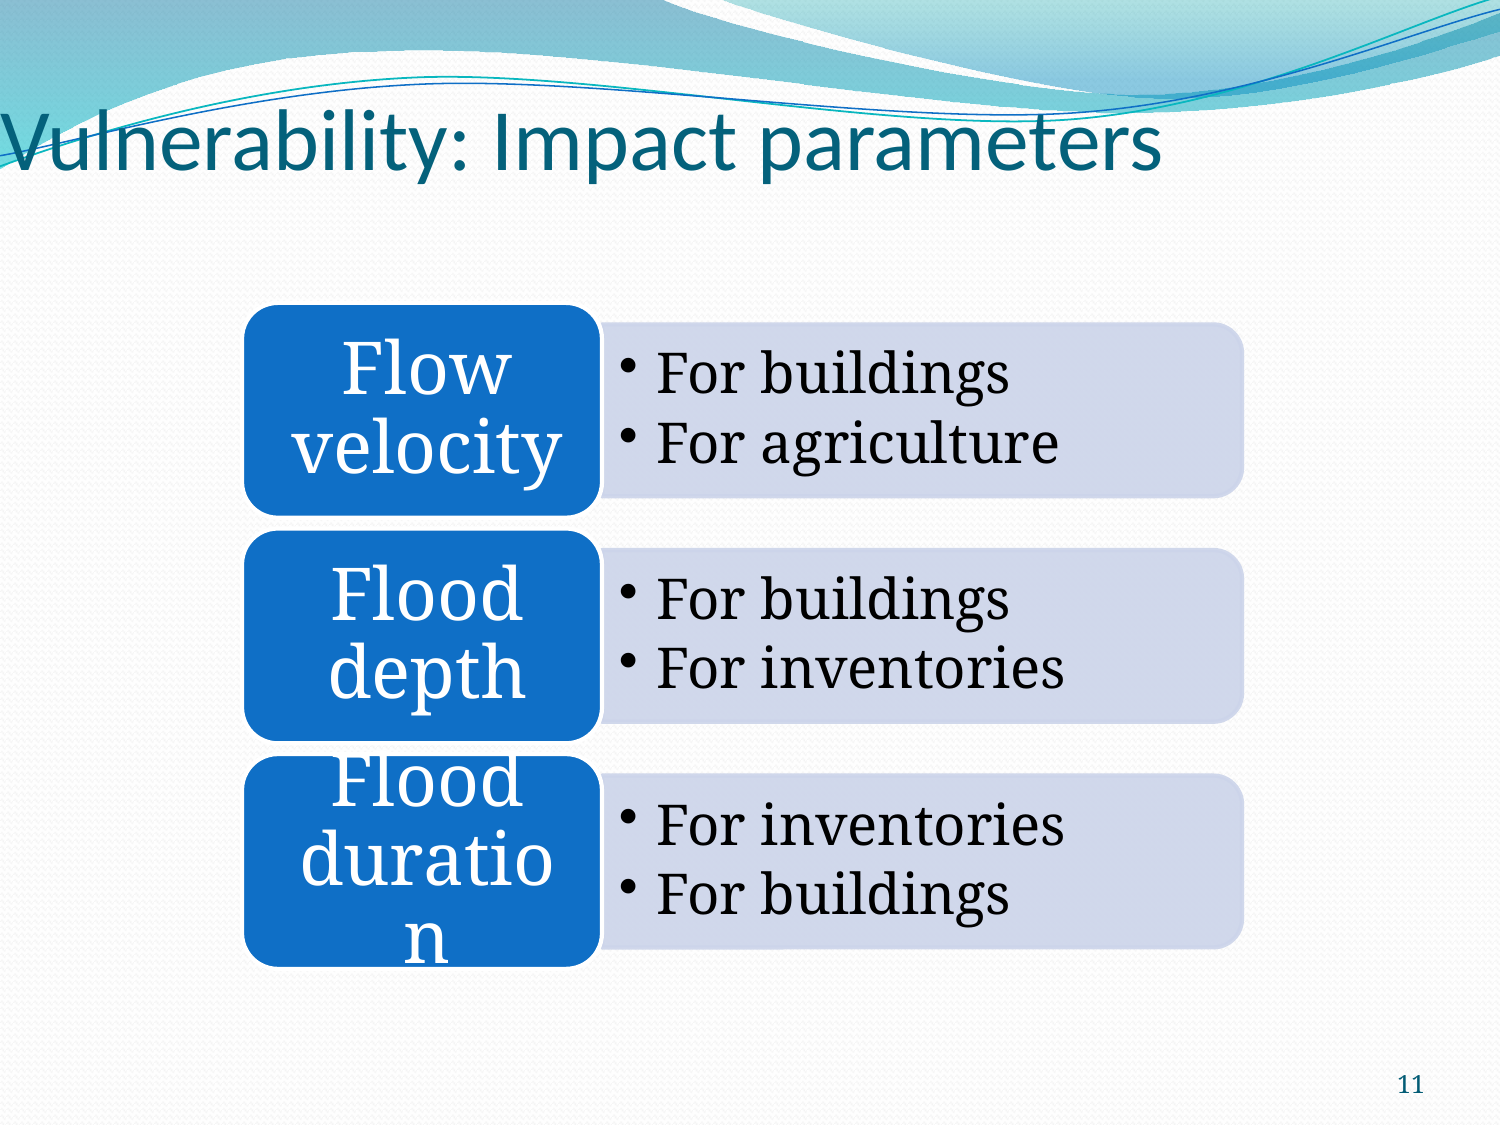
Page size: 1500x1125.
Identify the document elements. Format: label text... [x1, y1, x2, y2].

title Vulnerability: Impact parameters [0, 0, 1350, 188]
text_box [241, 302, 1243, 970]
slide_number 11 [1299, 1042, 1425, 1103]
